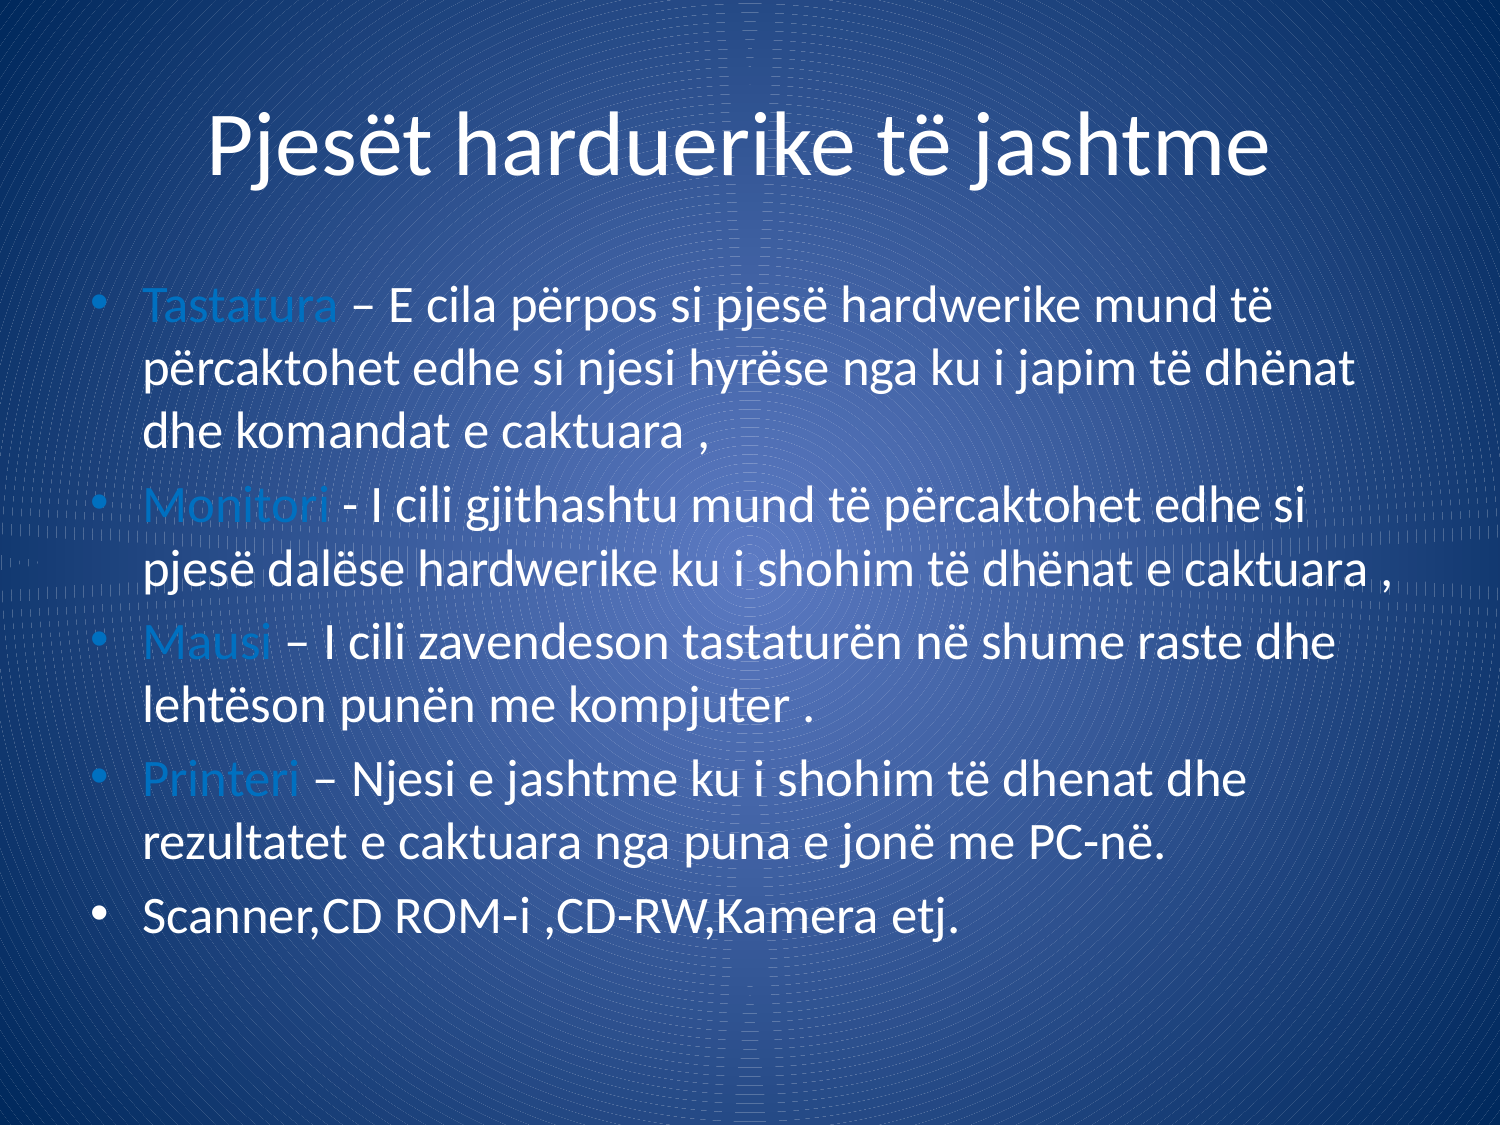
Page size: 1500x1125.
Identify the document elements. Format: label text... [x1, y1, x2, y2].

title Pjesët harduerike të jashtme [75, 45, 1425, 233]
list Tastatura – E cila përpos si pjesë hardwerike mund të përcaktohet edhe si njesi hyrëse nga ku i japim të dhënat dhe komandat e caktuara , Monitori - I cili gjithashtu mund të përcaktohet edhe si pjesë dalëse hardwerike ku i shohim të dhënat e caktuara , Mausi – I cili zavendeson tastaturën në shume raste dhe lehtëson punën me kompjuter . Printeri – Njesi e jashtme ku i shohim të dhenat dhe rezultatet e caktuara nga puna e jonë me PC-në. Scanner,CD ROM-i ,CD-RW,Kamera etj. [75, 262, 1425, 1005]
